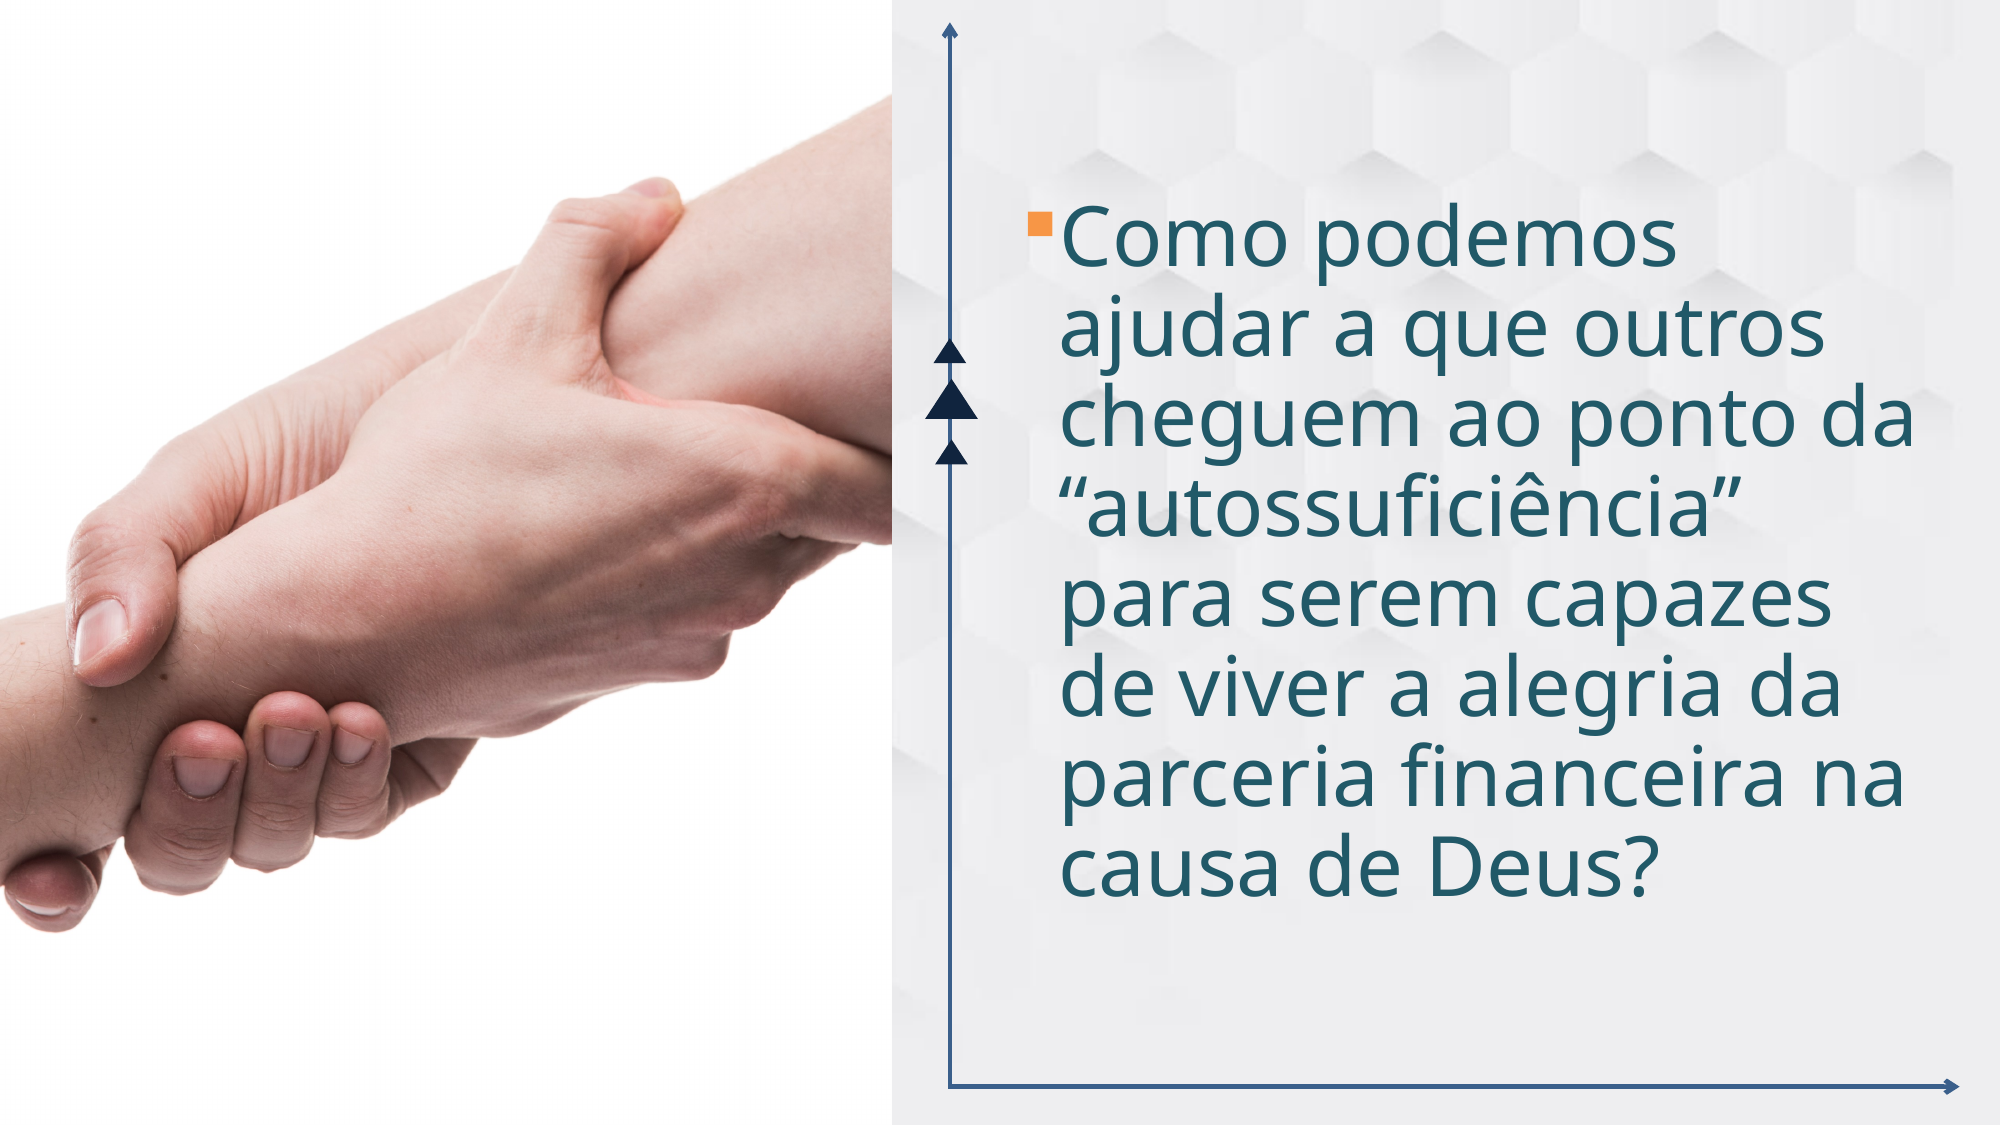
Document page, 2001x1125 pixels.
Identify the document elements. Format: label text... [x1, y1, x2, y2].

picture [0, 0, 2000, 1125]
list Como podemos ajudar a que outros cheguem ao ponto da “autossuficiência” para serem capazes de viver a alegria da parceria financeira na causa de Deus? [1006, 79, 1939, 1030]
